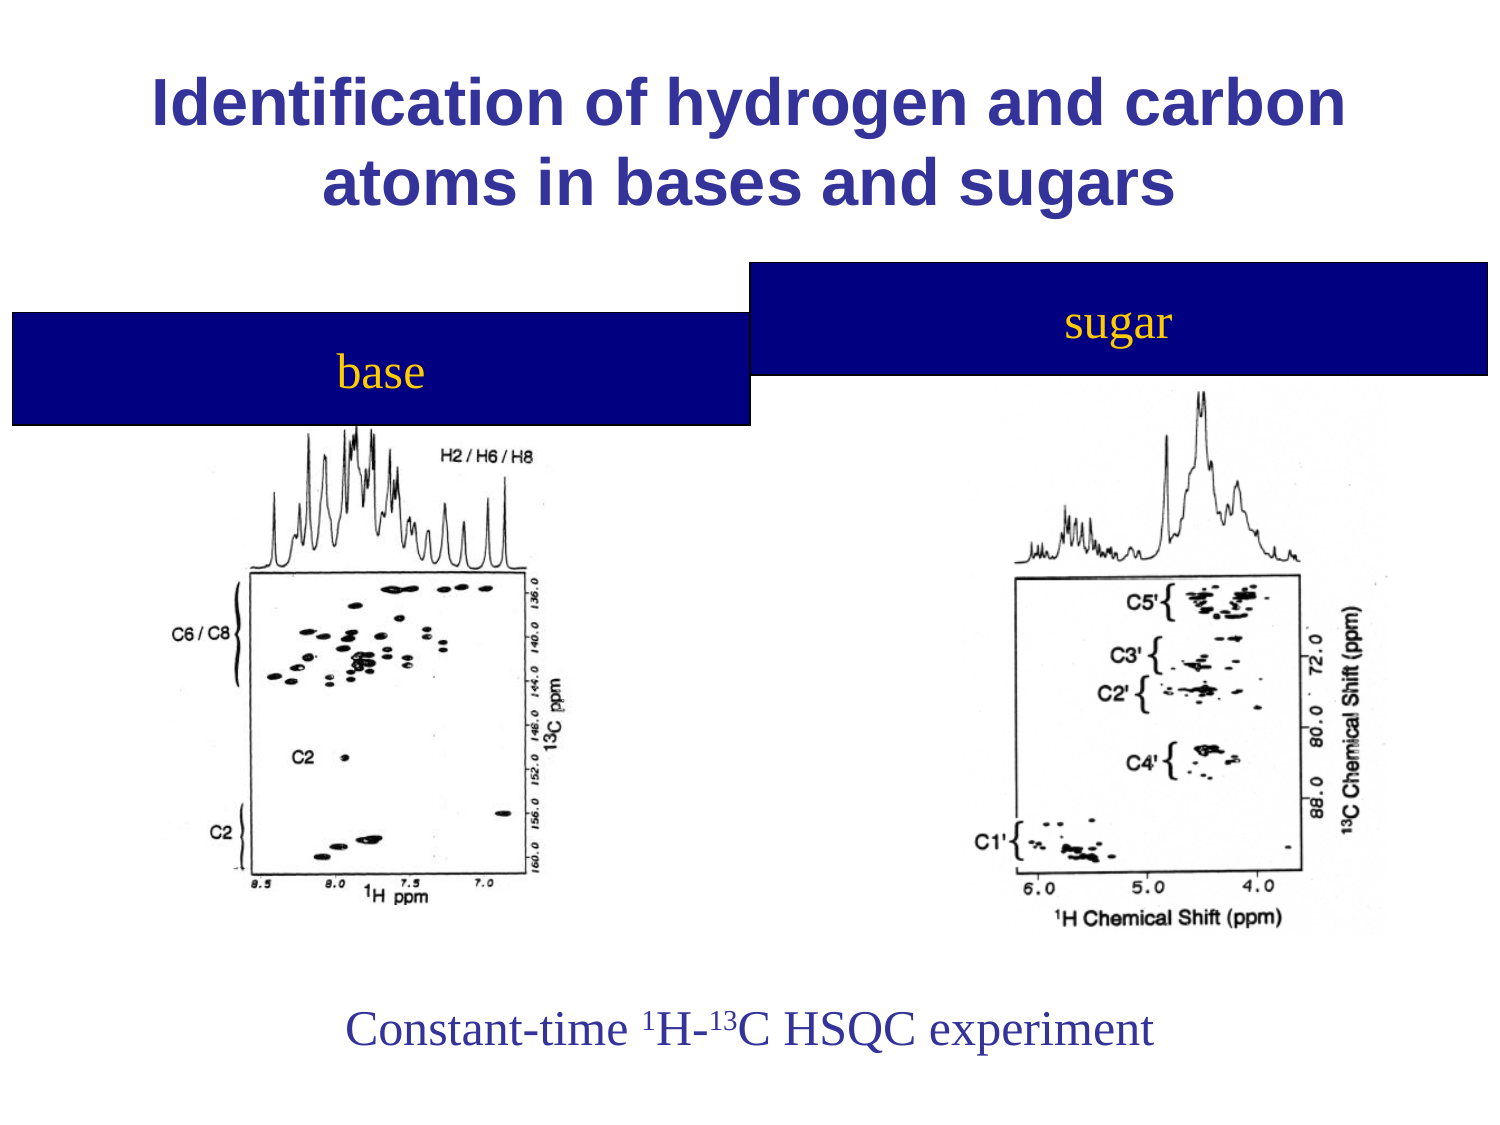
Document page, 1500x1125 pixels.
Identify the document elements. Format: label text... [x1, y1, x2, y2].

title Identification of hydrogen and carbon atoms in bases and sugars [75, 37, 1425, 241]
text_box base [12, 312, 744, 323]
picture [0, 262, 1488, 935]
text_box Constant-time 1H-13C HSQC experiment [330, 987, 1170, 1063]
